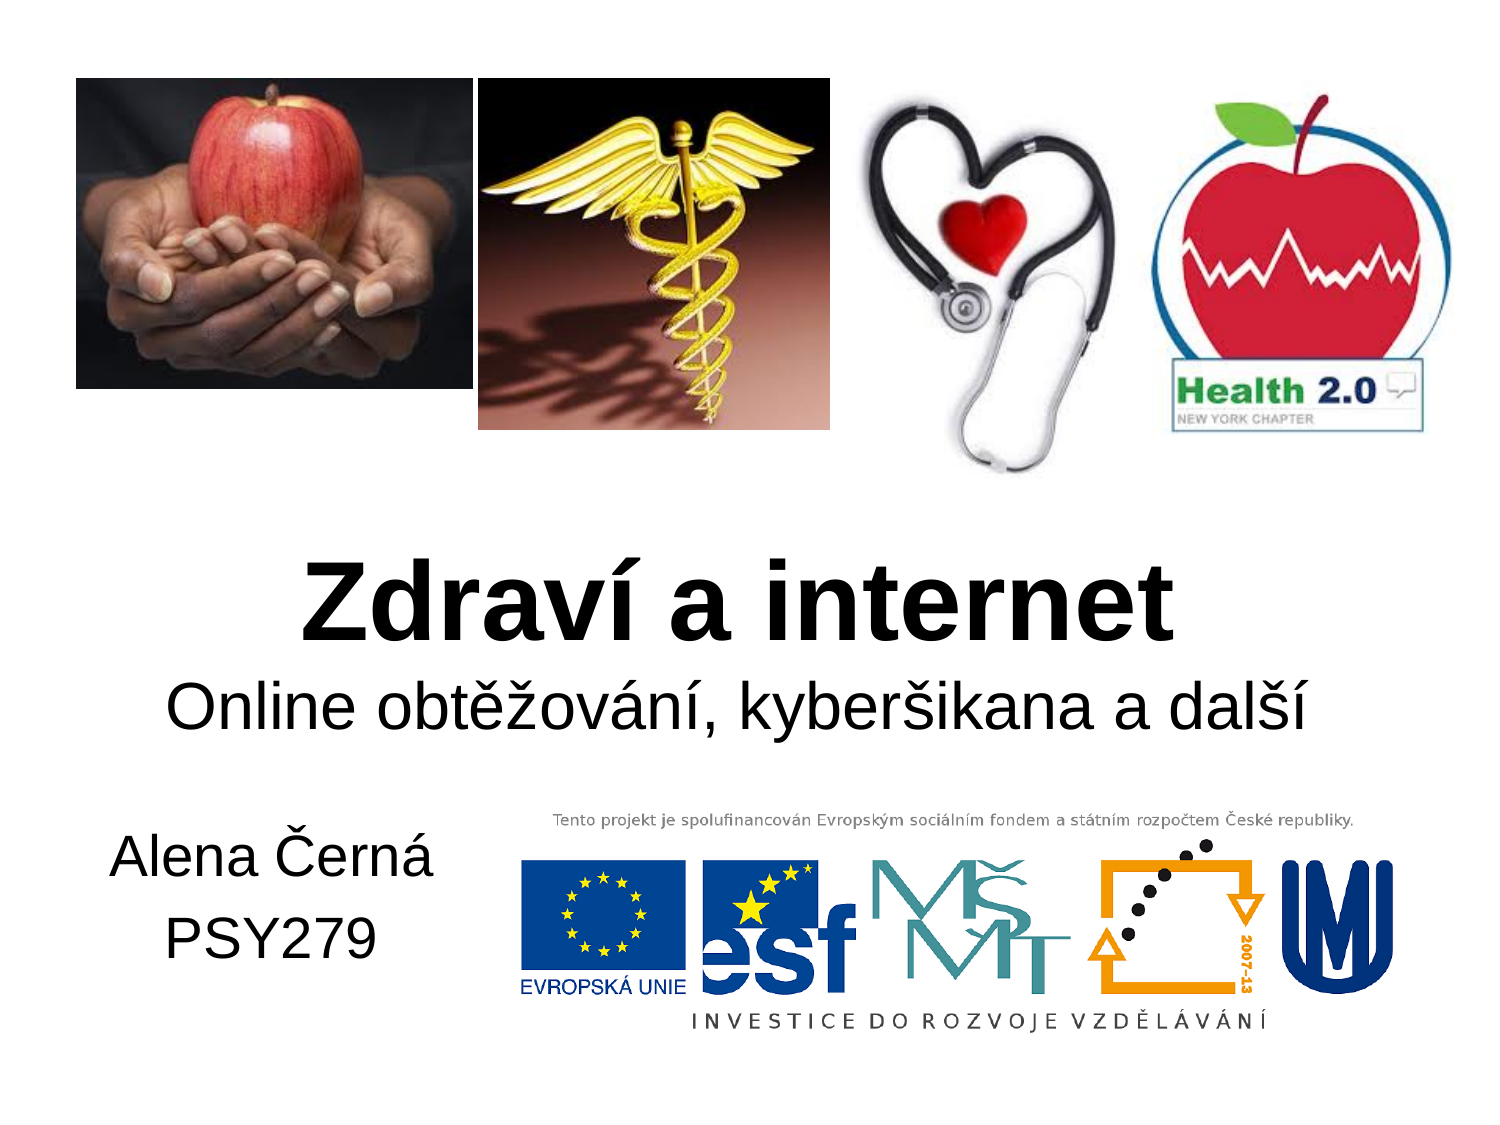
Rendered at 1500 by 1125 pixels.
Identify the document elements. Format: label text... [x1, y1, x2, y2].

subtitle Alena Černá PSY279 [76, 810, 467, 1036]
title Zdraví a internet Online obtěžování, kyberšikana a další [100, 515, 1376, 757]
picture [501, 786, 1413, 1048]
picture [76, 77, 473, 390]
picture [844, 77, 1474, 496]
picture [478, 77, 831, 430]
